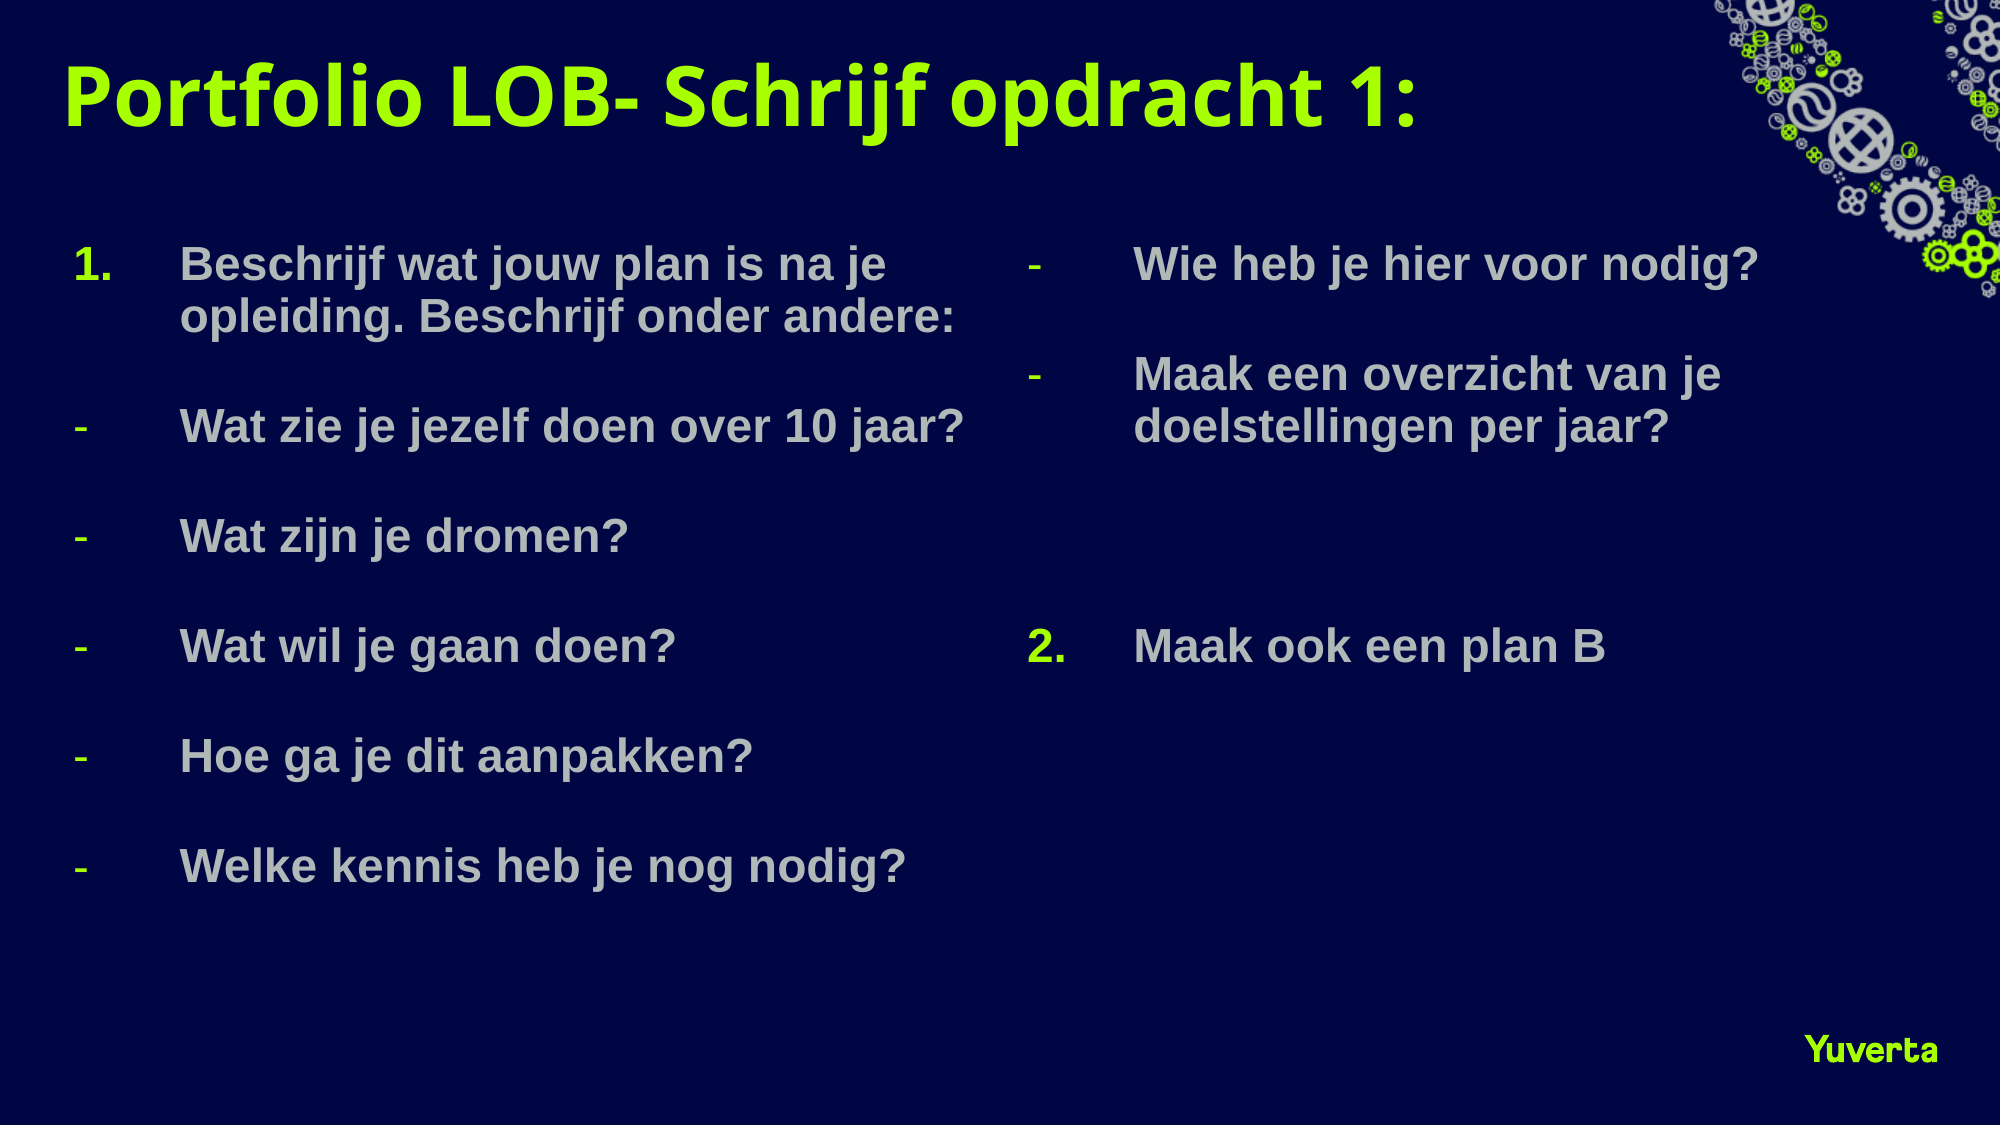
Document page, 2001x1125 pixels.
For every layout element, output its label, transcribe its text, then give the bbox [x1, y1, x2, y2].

list Beschrijf wat jouw plan is na je opleiding. Beschrijf onder andere: Wat zie je jezelf doen over 10 jaar? Wat zijn je dromen? Wat wil je gaan doen? Hoe ga je dit aanpakken? Welke kennis heb je nog nodig? Wie heb je hier voor nodig? Maak een overzicht van je doelstellingen per jaar? Maak ook een plan B [73, 239, 1952, 971]
title Portfolio LOB- Schrijf opdracht 1: [60, 48, 1744, 239]
picture [0, 0, 2000, 1125]
